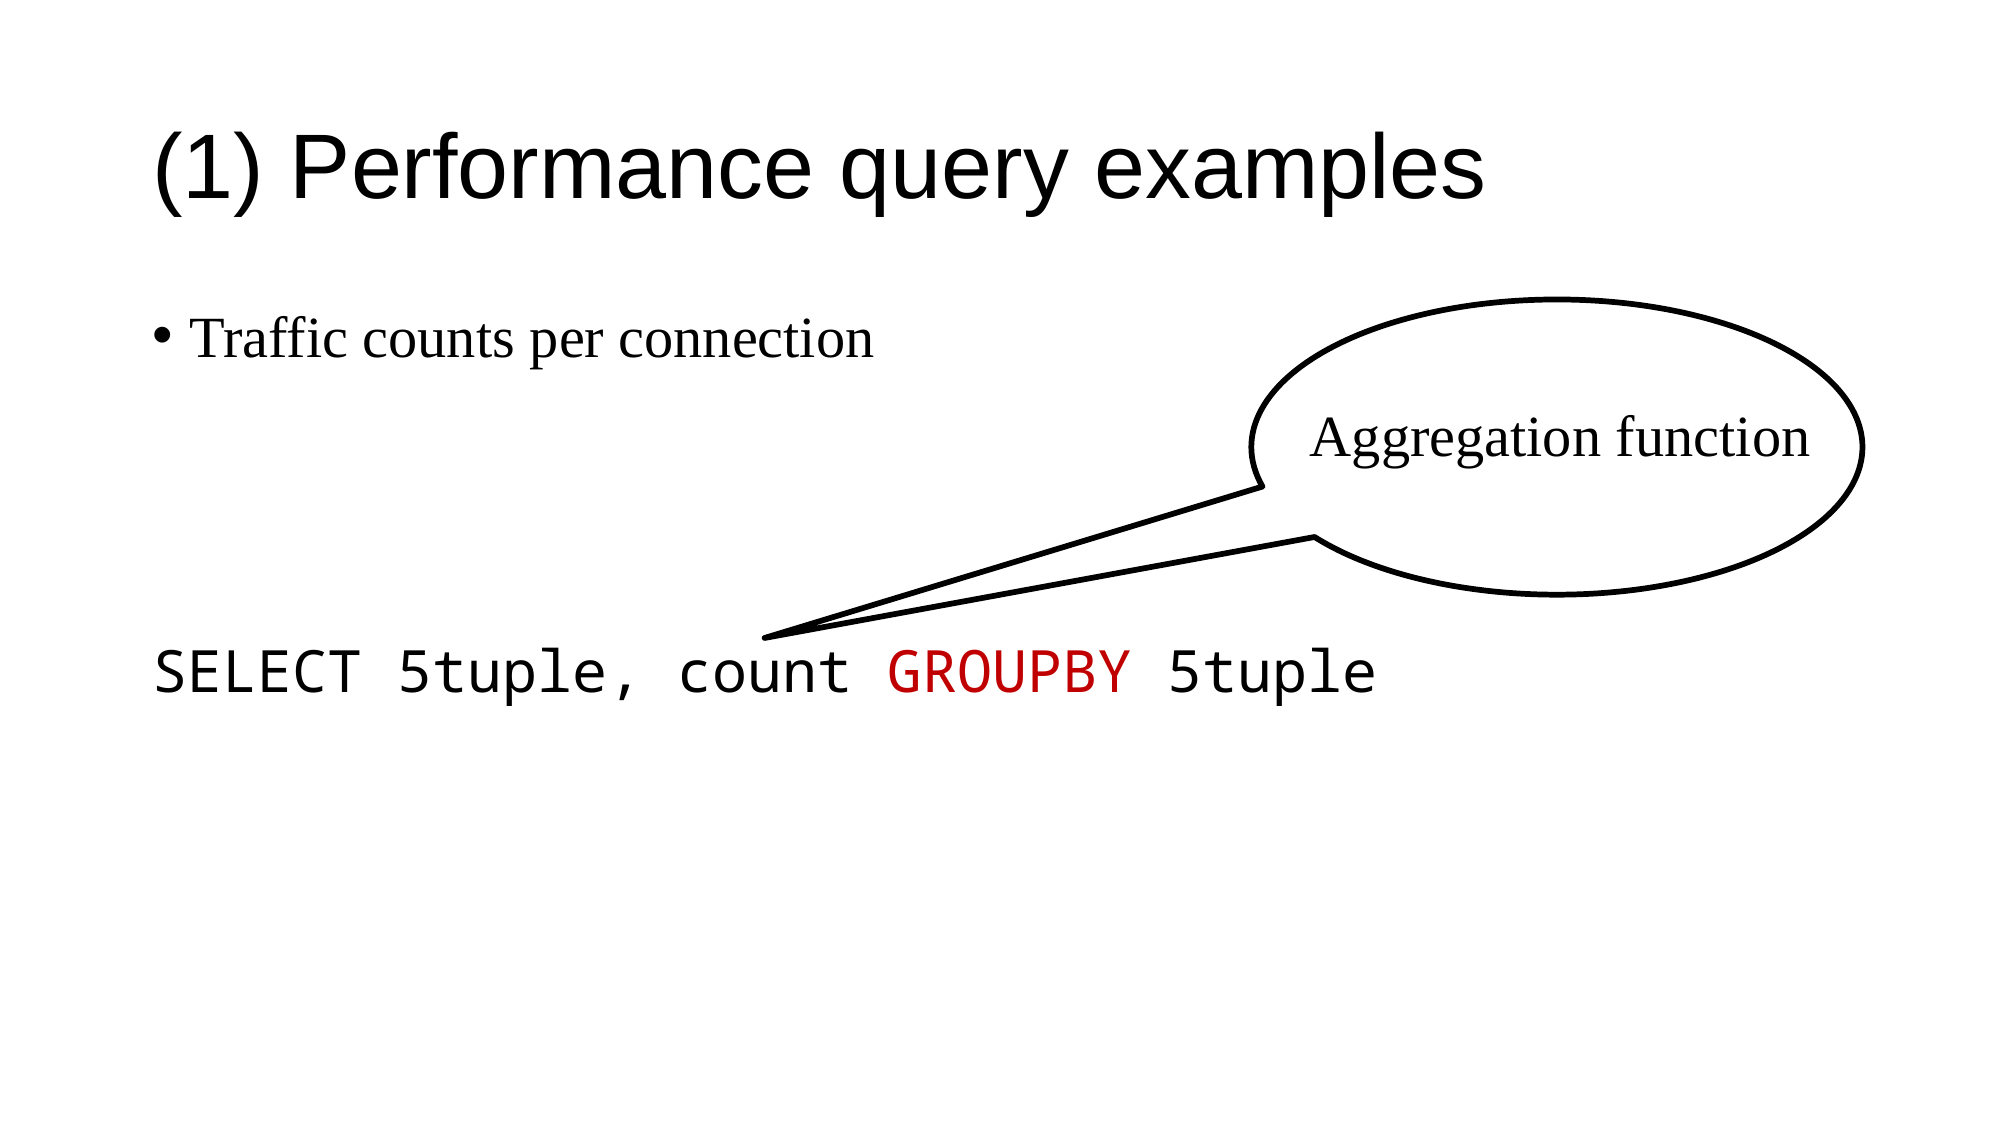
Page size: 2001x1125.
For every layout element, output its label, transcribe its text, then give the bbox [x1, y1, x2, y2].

text_box [764, 299, 1857, 638]
text_box Aggregation function [1295, 390, 1901, 476]
list Traffic counts per connection SELECT 5tuple, count GROUPBY 5tuple [137, 299, 1863, 1014]
title (1) Performance query examples [137, 59, 1863, 278]
